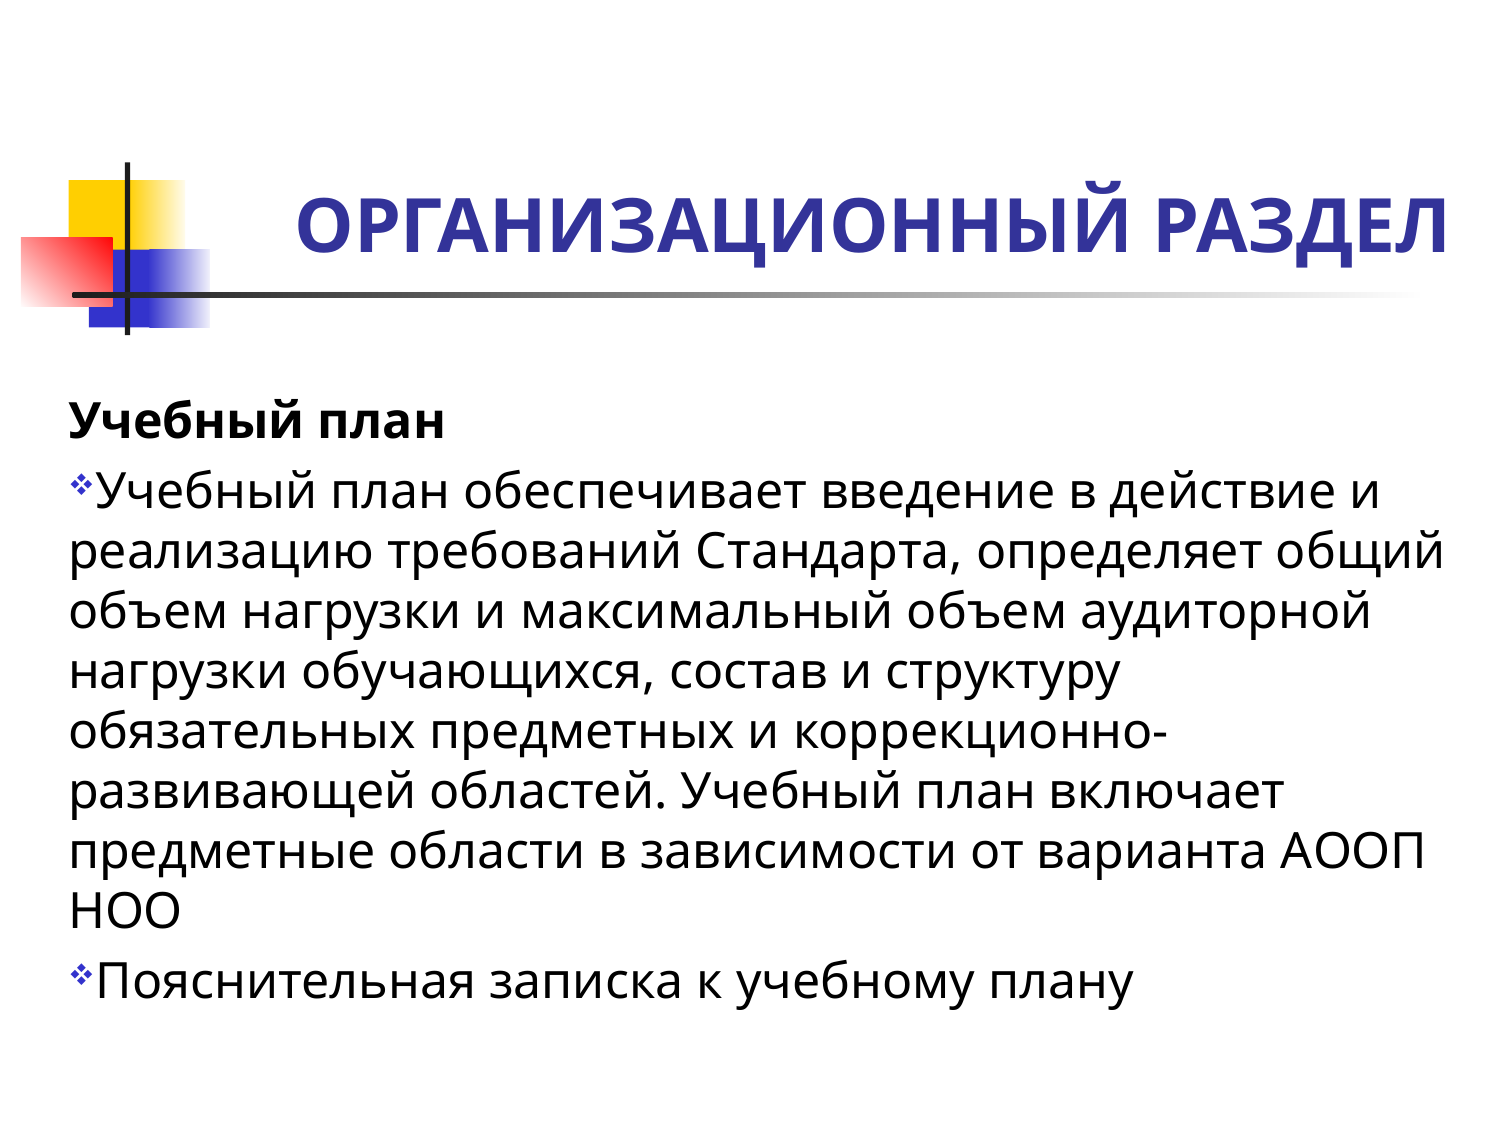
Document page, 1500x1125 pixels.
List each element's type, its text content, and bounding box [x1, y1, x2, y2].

list Учебный план Учебный план обеспечивает введение в действие и реализацию требований Стандарта, определяет общий объем нагрузки и максимальный объем аудиторной нагрузки обучающихся, состав и структуру обязательных предметных и коррекционно-развивающей областей. Учебный план включает предметные области в зависимости от варианта АООП НОО Пояснительная записка к учебному плану [52, 330, 1470, 1107]
title ОРГАНИЗАЦИОННЫЙ РАЗДЕЛ [188, 34, 1468, 276]
